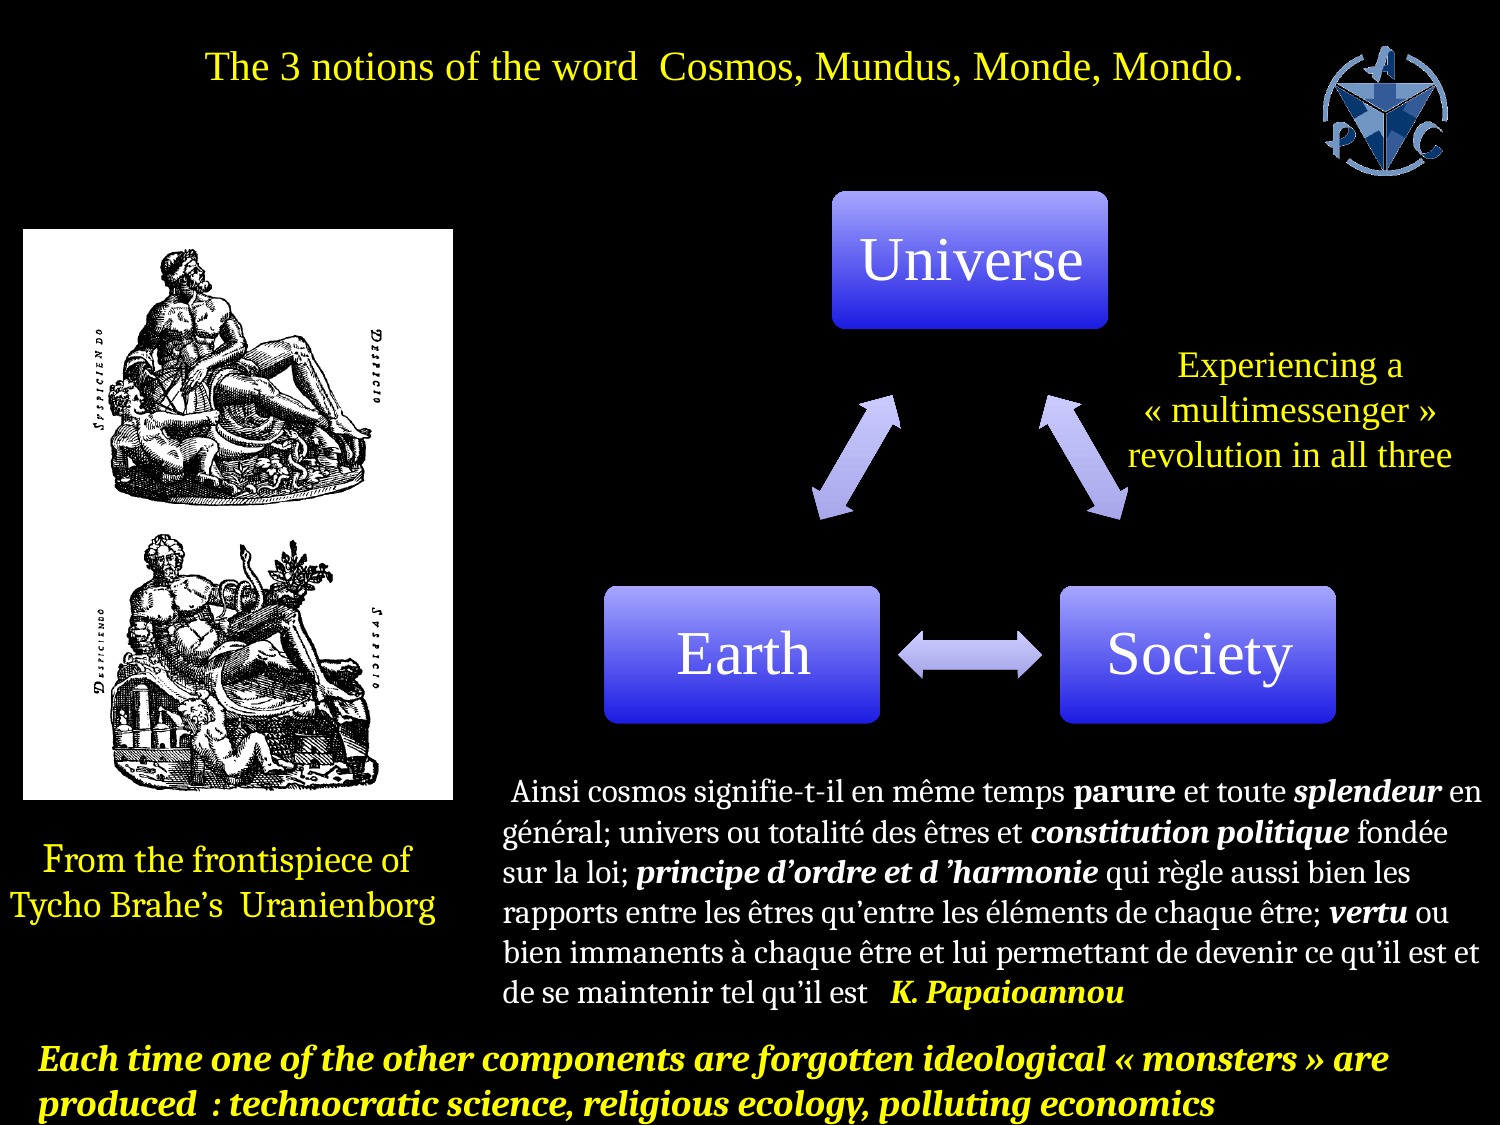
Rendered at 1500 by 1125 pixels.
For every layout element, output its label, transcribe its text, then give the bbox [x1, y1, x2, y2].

text_box From the frontispiece of Tycho Brahe’s Uranienborg [0, 823, 487, 933]
text_box Ainsi cosmos signifie-t-il en même temps parure et toute splendeur en général; univers ou totalité des êtres et constitution politique fondée sur la loi; principe d’ordre et d ’harmonie qui règle aussi bien les rapports entre les êtres qu’entre les éléments de chaque être; vertu ou bien immanents à chaque être et lui permettant de devenir ce qu’il est et de se maintenir tel qu’il est K. Papaioannou [487, 758, 1500, 1018]
list The 3 notions of the word Cosmos, Mundus, Monde, Mondo. [64, 30, 1331, 230]
text_box Each time one of the other components are forgotten ideological « monsters » are produced : technocratic science, religious ecology, polluting economics [23, 1026, 1500, 1125]
picture [1331, 30, 1459, 203]
picture [23, 229, 453, 801]
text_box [579, 191, 1362, 725]
text_box Experiencing a « multimessenger » revolution in all three [1365, 332, 1473, 483]
